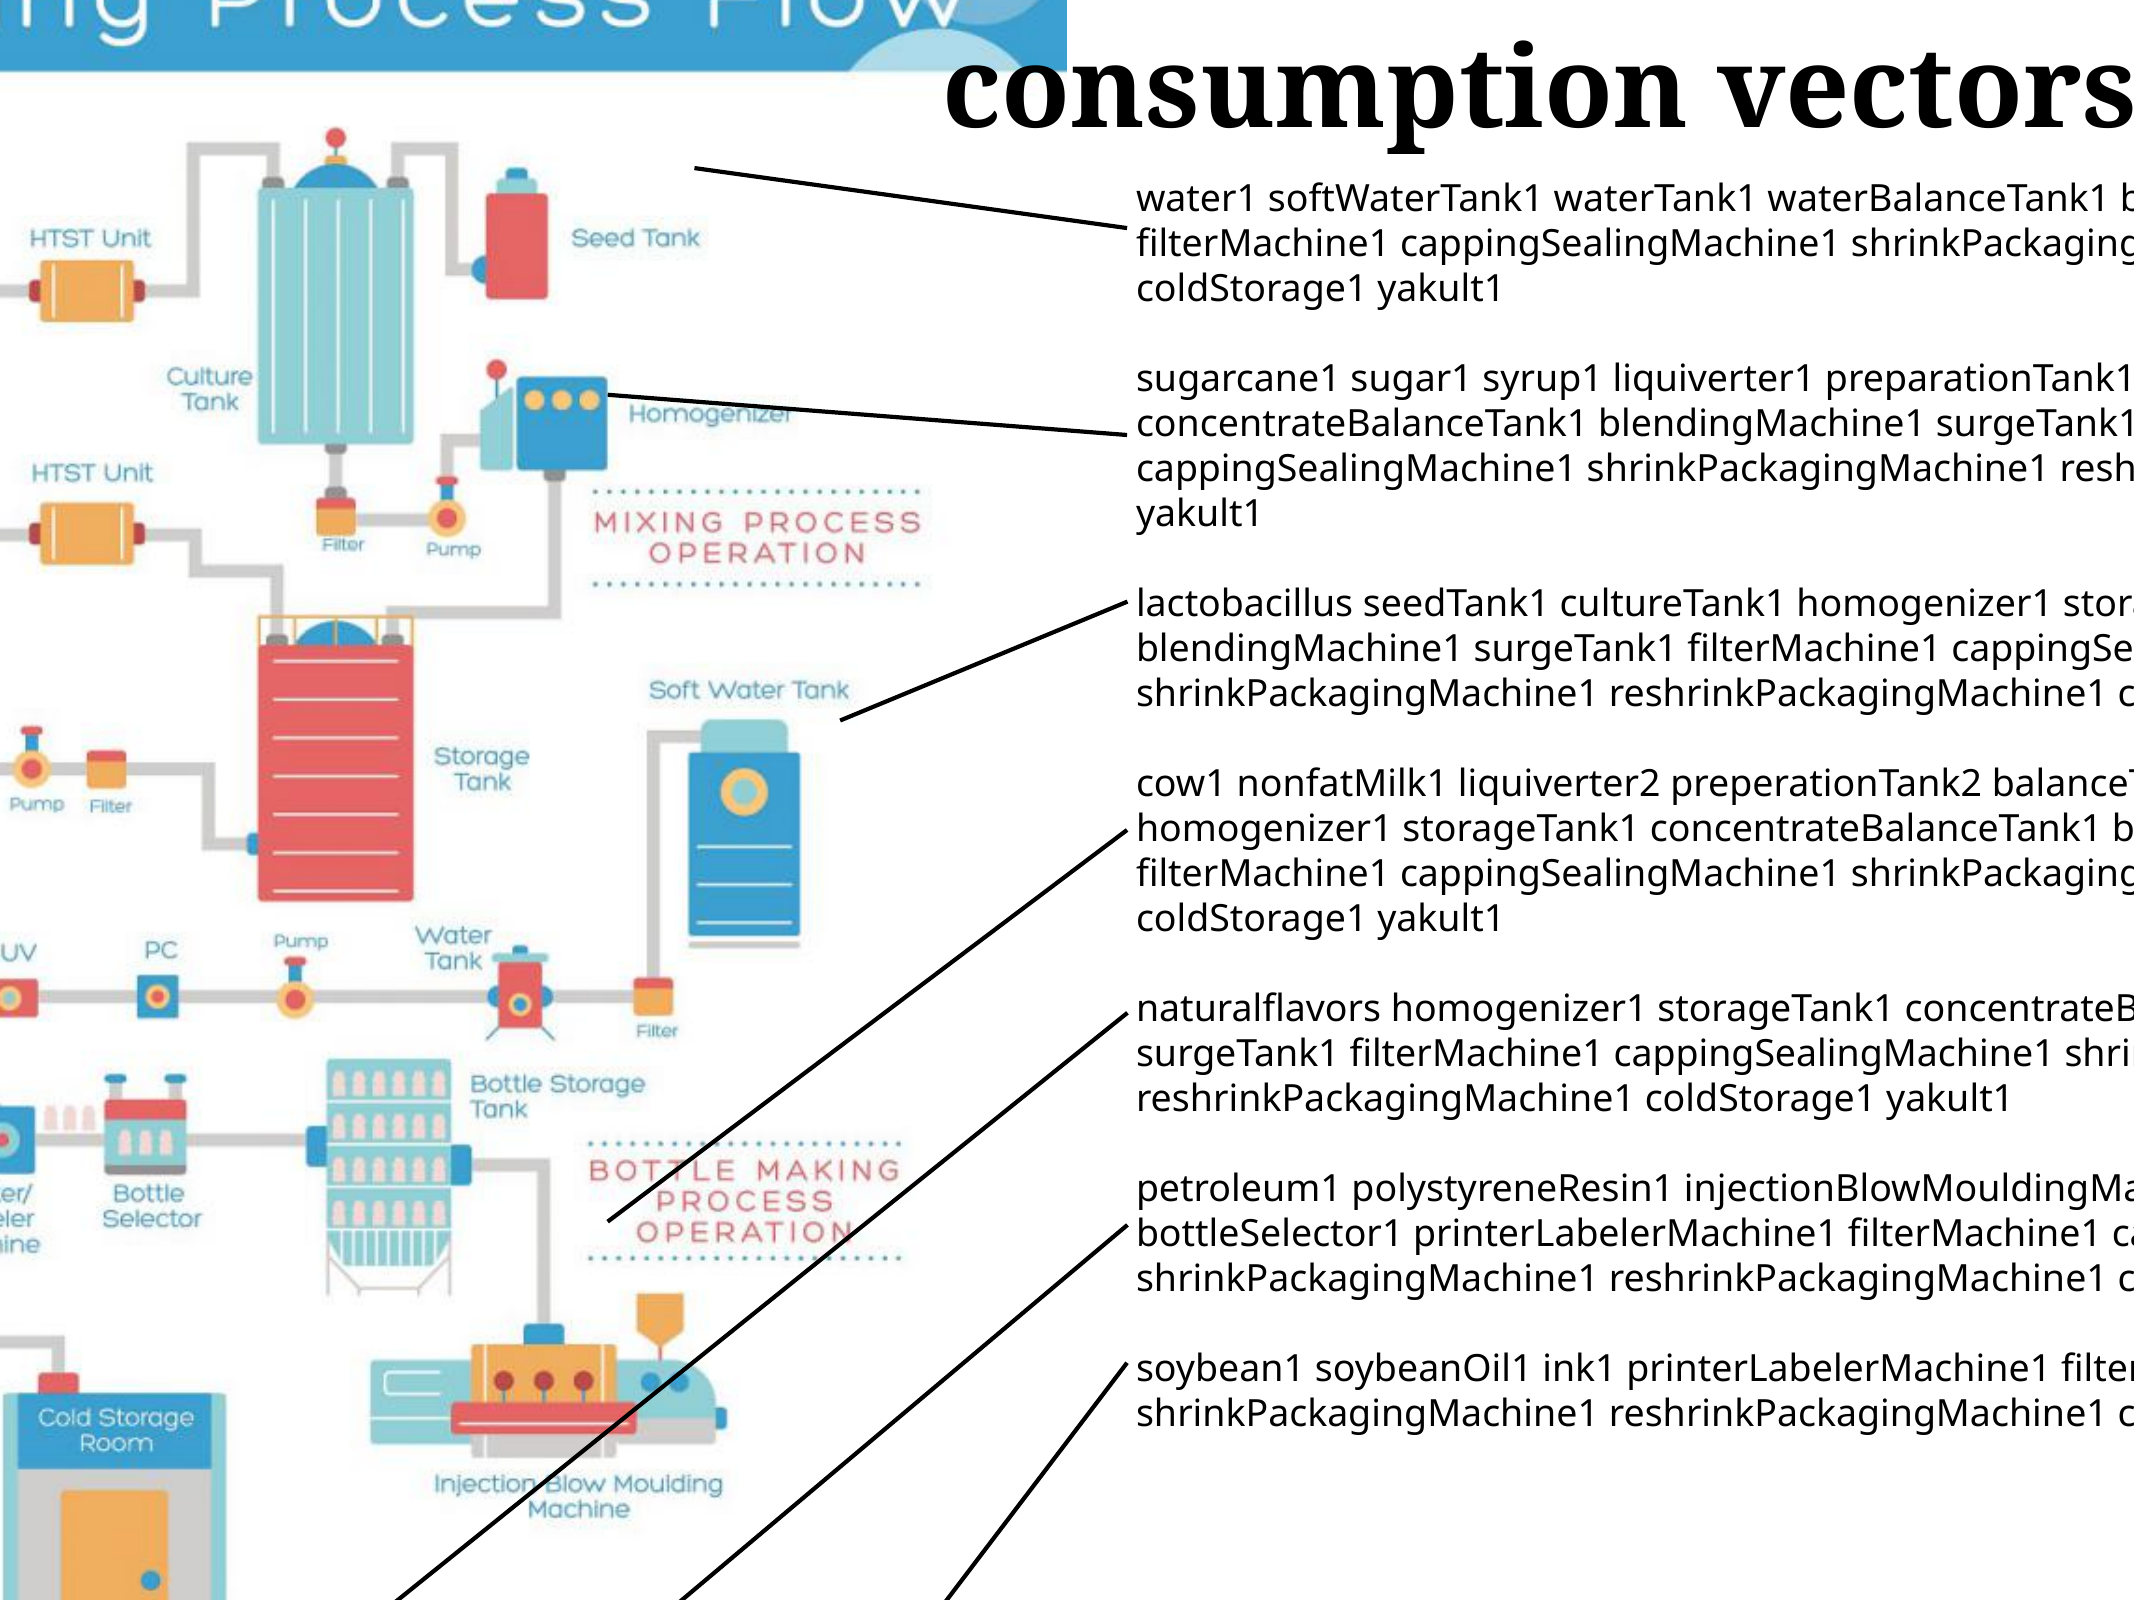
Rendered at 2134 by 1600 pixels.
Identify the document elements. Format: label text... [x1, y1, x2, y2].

picture [0, 0, 1067, 1600]
subtitle water1 softWaterTank1 waterTank1 waterBalanceTank1 blendingMachine1 surgeTank1 filterMachine1 cappingSealingMachine1 shrinkPackagingMachine1 reshrinkPackagingMachine1 coldStorage1 yakult1 sugarcane1 sugar1 syrup1 liquiverter1 preparationTank1 balanceTank1 htstUnit1 storageTank1 concentrateBalanceTank1 blendingMachine1 surgeTank1 filterMachine1 cappingSealingMachine1 shrinkPackagingMachine1 reshrinkPackagingMachine1 coldStorage1 yakult1 lactobacillus seedTank1 cultureTank1 homogenizer1 storageTank1 concentrateBalanceTank1 blendingMachine1 surgeTank1 filterMachine1 cappingSealingMachine1 shrinkPackagingMachine1 reshrinkPackagingMachine1 coldStorage1 yakult1 cow1 nonfatMilk1 liquiverter2 preperationTank2 balanceTank2 htstUnit2 cultureTank1 homogenizer1 storageTank1 concentrateBalanceTank1 blendingMachine1 surgeTank1 filterMachine1 cappingSealingMachine1 shrinkPackagingMachine1 reshrinkPackagingMachine1 coldStorage1 yakult1 naturalflavors homogenizer1 storageTank1 concentrateBalanceTank1 blendingMachine1 surgeTank1 filterMachine1 cappingSealingMachine1 shrinkPackagingMachine1 reshrinkPackagingMachine1 coldStorage1 yakult1 petroleum1 polystyreneResin1 injectionBlowMouldingMachine1 bottleStorageTank1 bottleSelector1 printerLabelerMachine1 filterMachine1 cappingSealingMachine1 shrinkPackagingMachine1 reshrinkPackagingMachine1 coldStorage1 yakult1 soybean1 soybeanOil1 ink1 printerLabelerMachine1 filterMachine1 cappingSealingMachine1 shrinkPackagingMachine1 reshrinkPackagingMachine1 coldStorage1 yakult1 [1127, 165, 2134, 1435]
text_box consumption vectors [1067, 6, 2134, 159]
